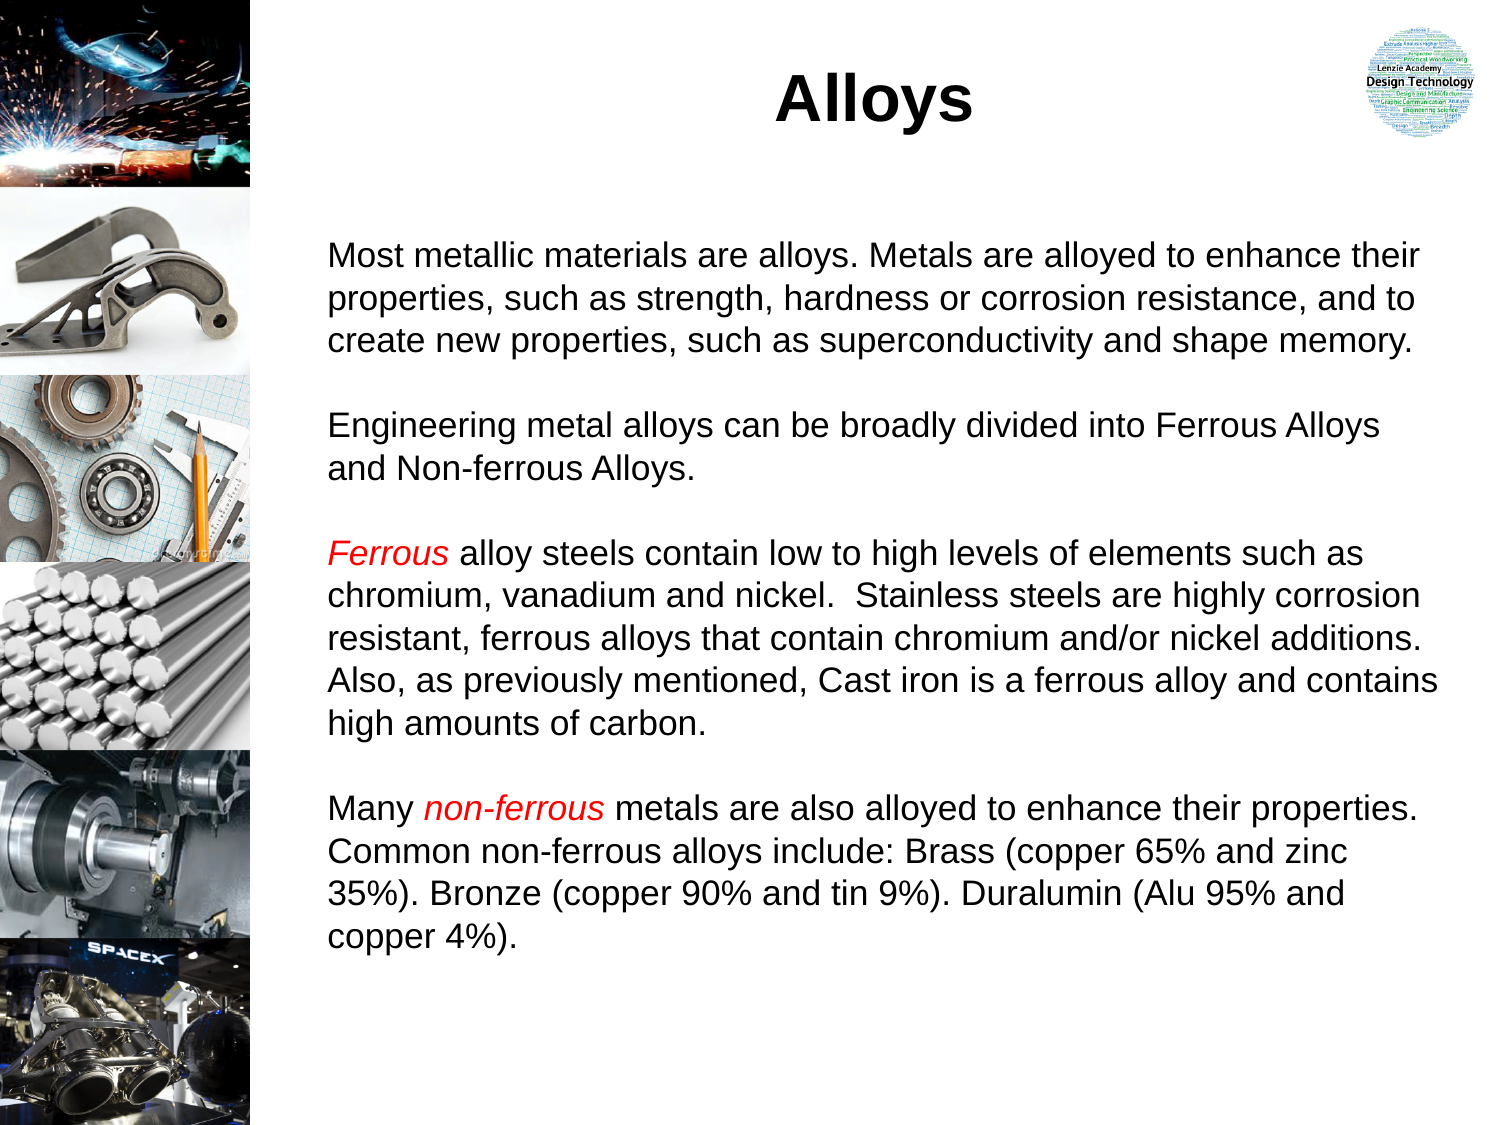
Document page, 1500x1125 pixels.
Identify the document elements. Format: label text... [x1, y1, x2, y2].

text_box Most metallic materials are alloys. Metals are alloyed to enhance their properties, such as strength, hardness or corrosion resistance, and to create new properties, such as superconductivity and shape memory. Engineering metal alloys can be broadly divided into Ferrous Alloys and Non-ferrous Alloys. Ferrous alloy steels contain low to high levels of elements such as chromium, vanadium and nickel. Stainless steels are highly corrosion resistant, ferrous alloys that contain chromium and/or nickel additions. Also, as previously mentioned, Cast iron is a ferrous alloy and contains high amounts of carbon. Many non-ferrous metals are also alloyed to enhance their properties. Common non-ferrous alloys include: Brass (copper 65% and zinc 35%). Bronze (copper 90% and tin 9%). Duralumin (Alu 95% and copper 4%). [312, 224, 1463, 1048]
picture [0, 0, 251, 1125]
picture [1362, 24, 1478, 140]
title Alloys [252, 1, 1500, 188]
